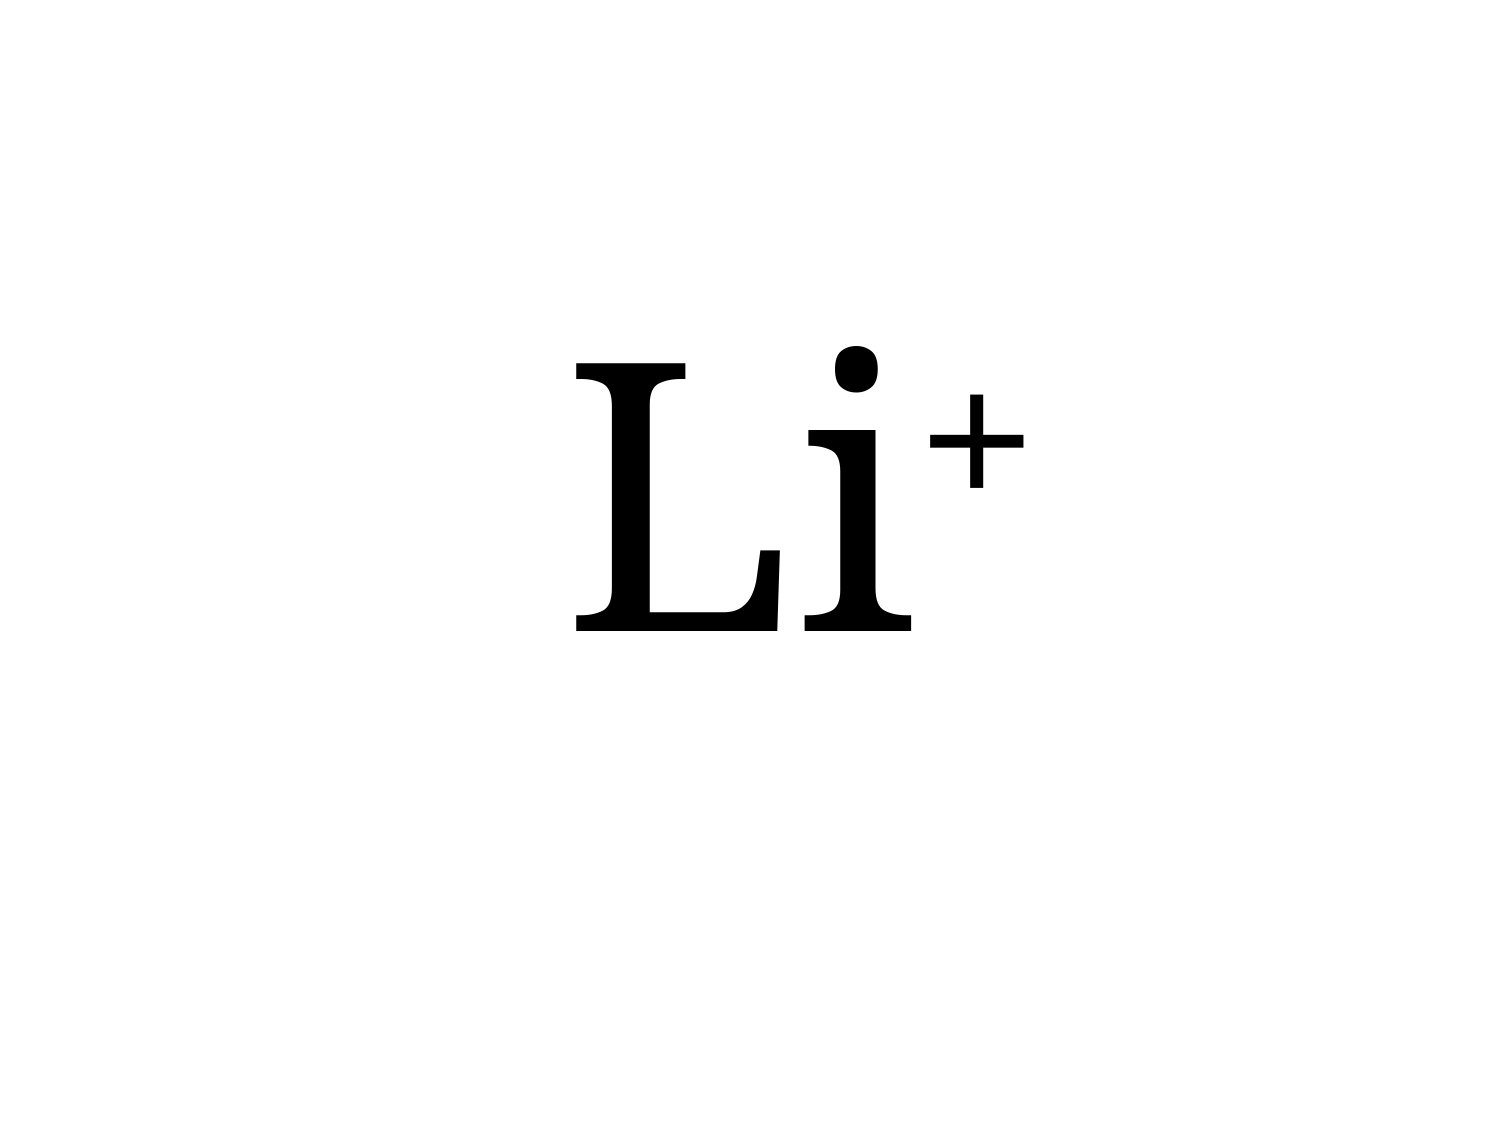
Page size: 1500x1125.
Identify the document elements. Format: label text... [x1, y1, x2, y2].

list Li+ [153, 299, 1447, 1014]
